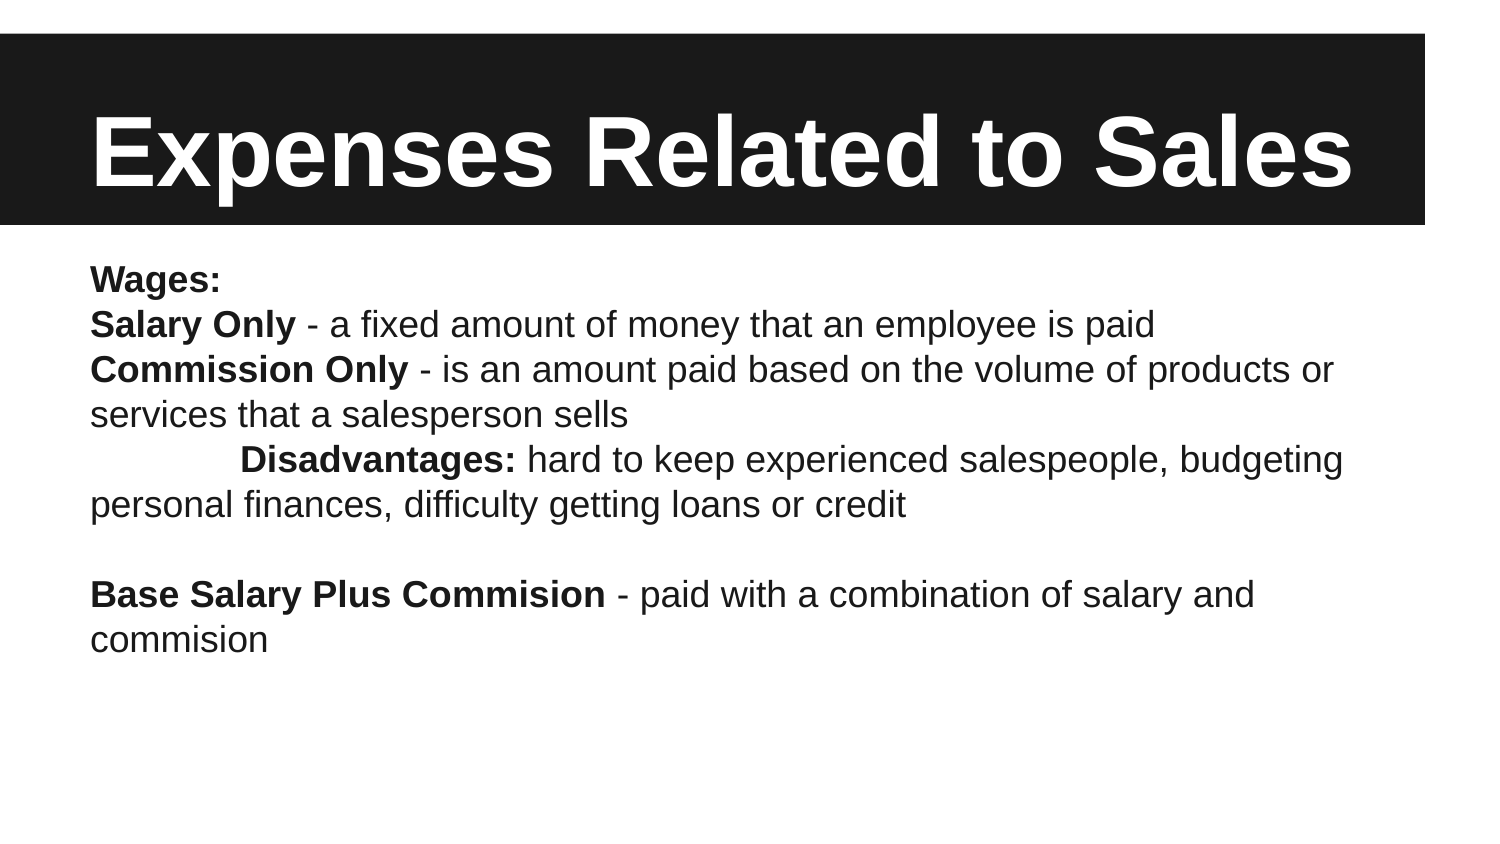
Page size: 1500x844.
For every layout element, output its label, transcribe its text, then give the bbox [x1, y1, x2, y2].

list Wages: Salary Only - a fixed amount of money that an employee is paid Commission Only - is an amount paid based on the volume of products or services that a salesperson sells Disadvantages: hard to keep experienced salespeople, budgeting personal finances, difficulty getting loans or credit Base Salary Plus Commision - paid with a combination of salary and commision [75, 239, 1425, 808]
title Expenses Related to Sales [75, 33, 1425, 221]
